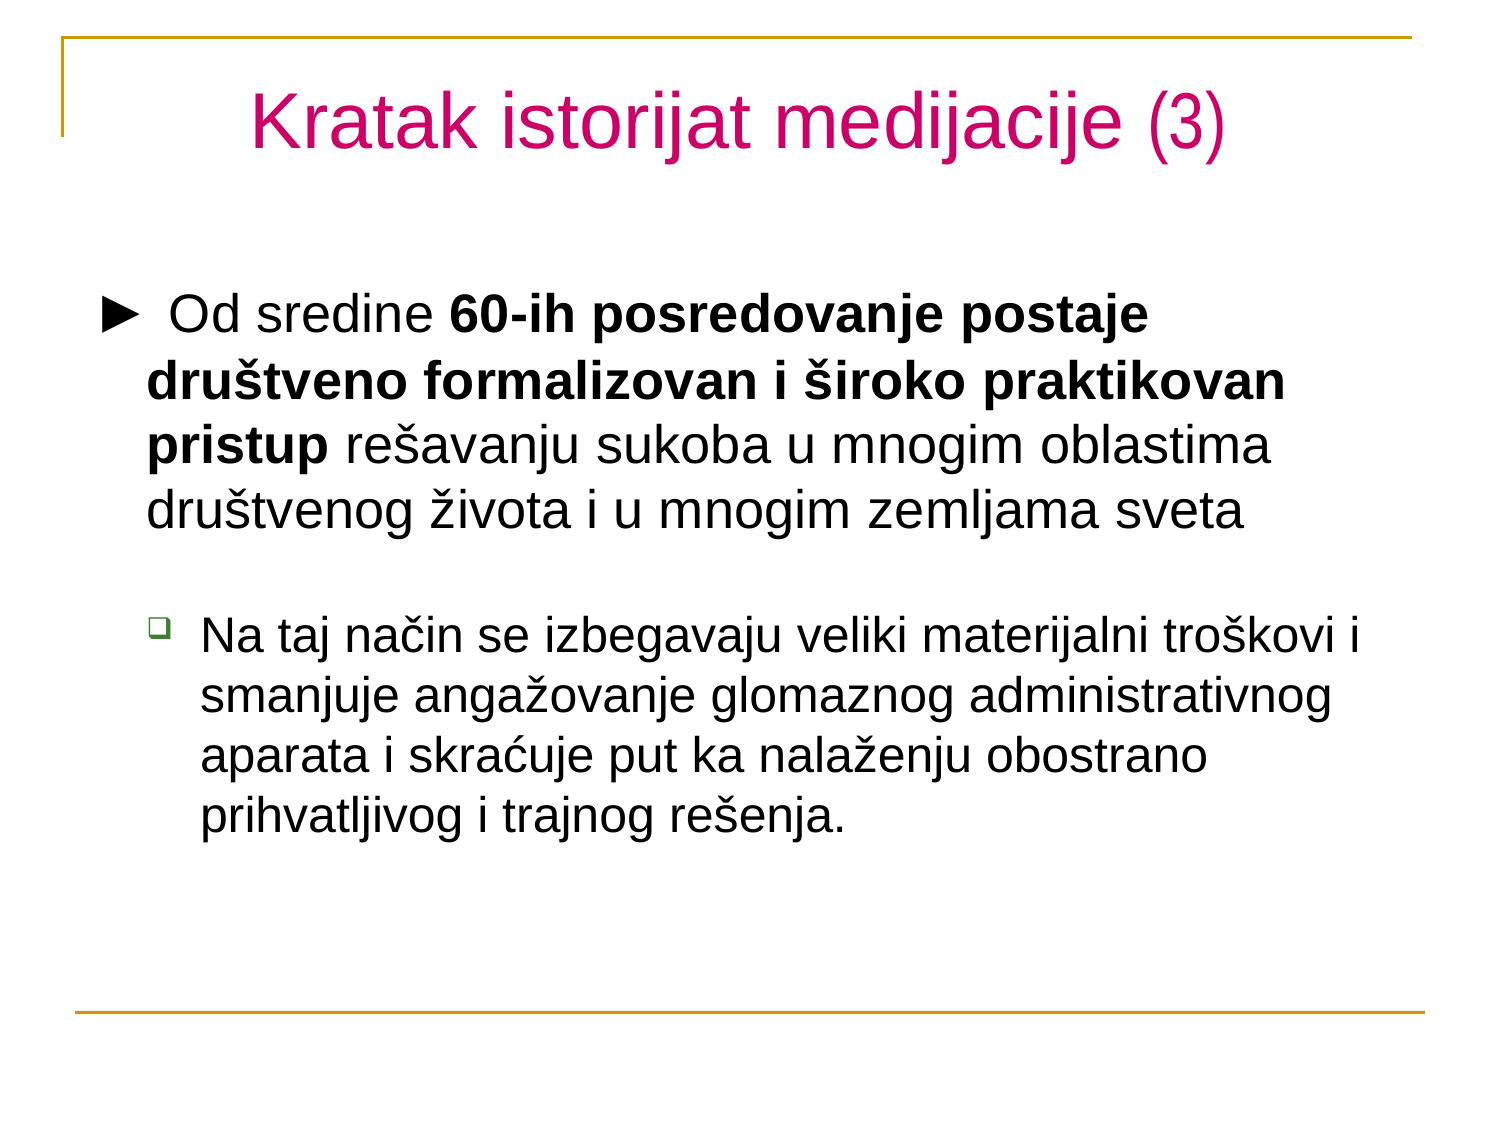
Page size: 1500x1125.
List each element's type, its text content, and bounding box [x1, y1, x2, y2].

list ► Od sredine 60-ih posredovanje postaje društveno formalizovan i široko praktikovan pristup rešavanju sukoba u mnogim oblastima društvenog života i u mnogim zemljama sveta Na taj način se izbegavaju veliki materijalni troškovi i smanjuje angažovanje glomaznog administrativnog aparata i skraćuje put ka nalaženju obostrano prihvatljivog i trajnog rešenja. [74, 262, 1426, 1006]
text_box Kratak istorijat medijacije (3) [87, 62, 1390, 250]
